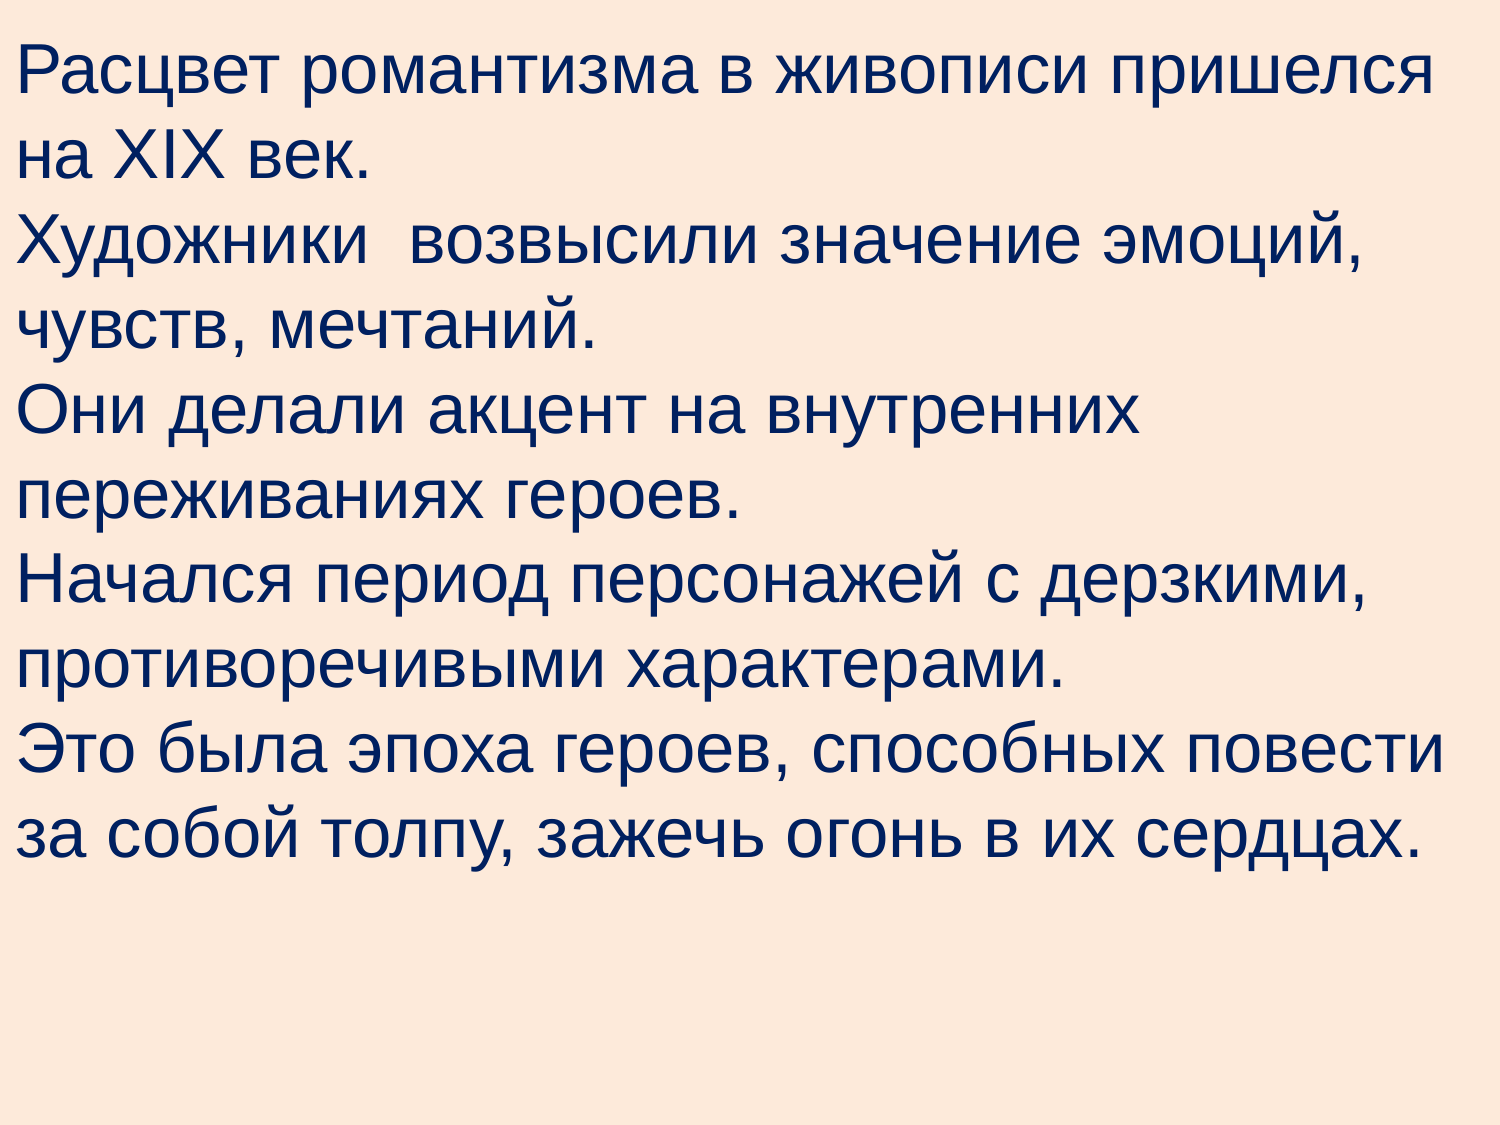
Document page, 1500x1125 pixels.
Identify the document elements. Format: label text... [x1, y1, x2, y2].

text_box Расцвет романтизма в живописи пришелся на XIX век. Художники возвысили значение эмоций, чувств, мечтаний. Они делали акцент на внутренних переживаниях героев. Начался период персонажей с дерзкими, противоречивыми характерами. Это была эпоха героев, способных повести за собой толпу, зажечь огонь в их сердцах. [0, 15, 1500, 965]
